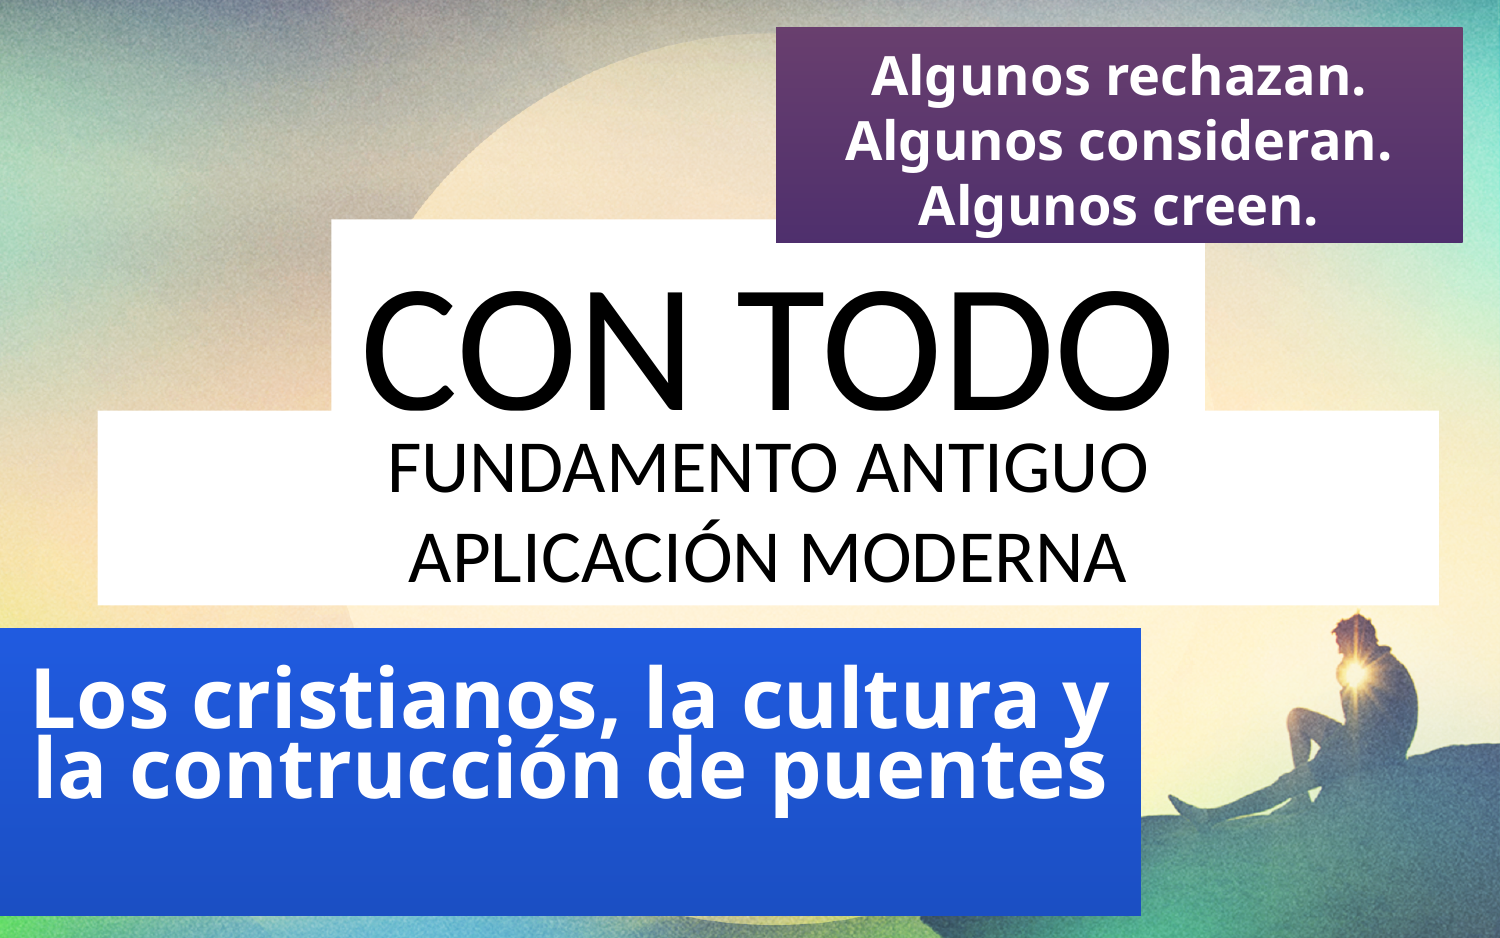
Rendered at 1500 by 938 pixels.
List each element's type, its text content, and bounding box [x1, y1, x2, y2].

text_box Algunos rechazan. Algunos consideran. Algunos creen. [776, 27, 1463, 243]
picture [0, 0, 1500, 938]
text_box Los cristianos, la cultura y la contrucción de puentes [0, 628, 1141, 916]
text_box FUNDAMENTO ANTIGUO APLICACIÓN MODERNA [97, 410, 1439, 606]
text_box CON TODO [331, 219, 1205, 410]
